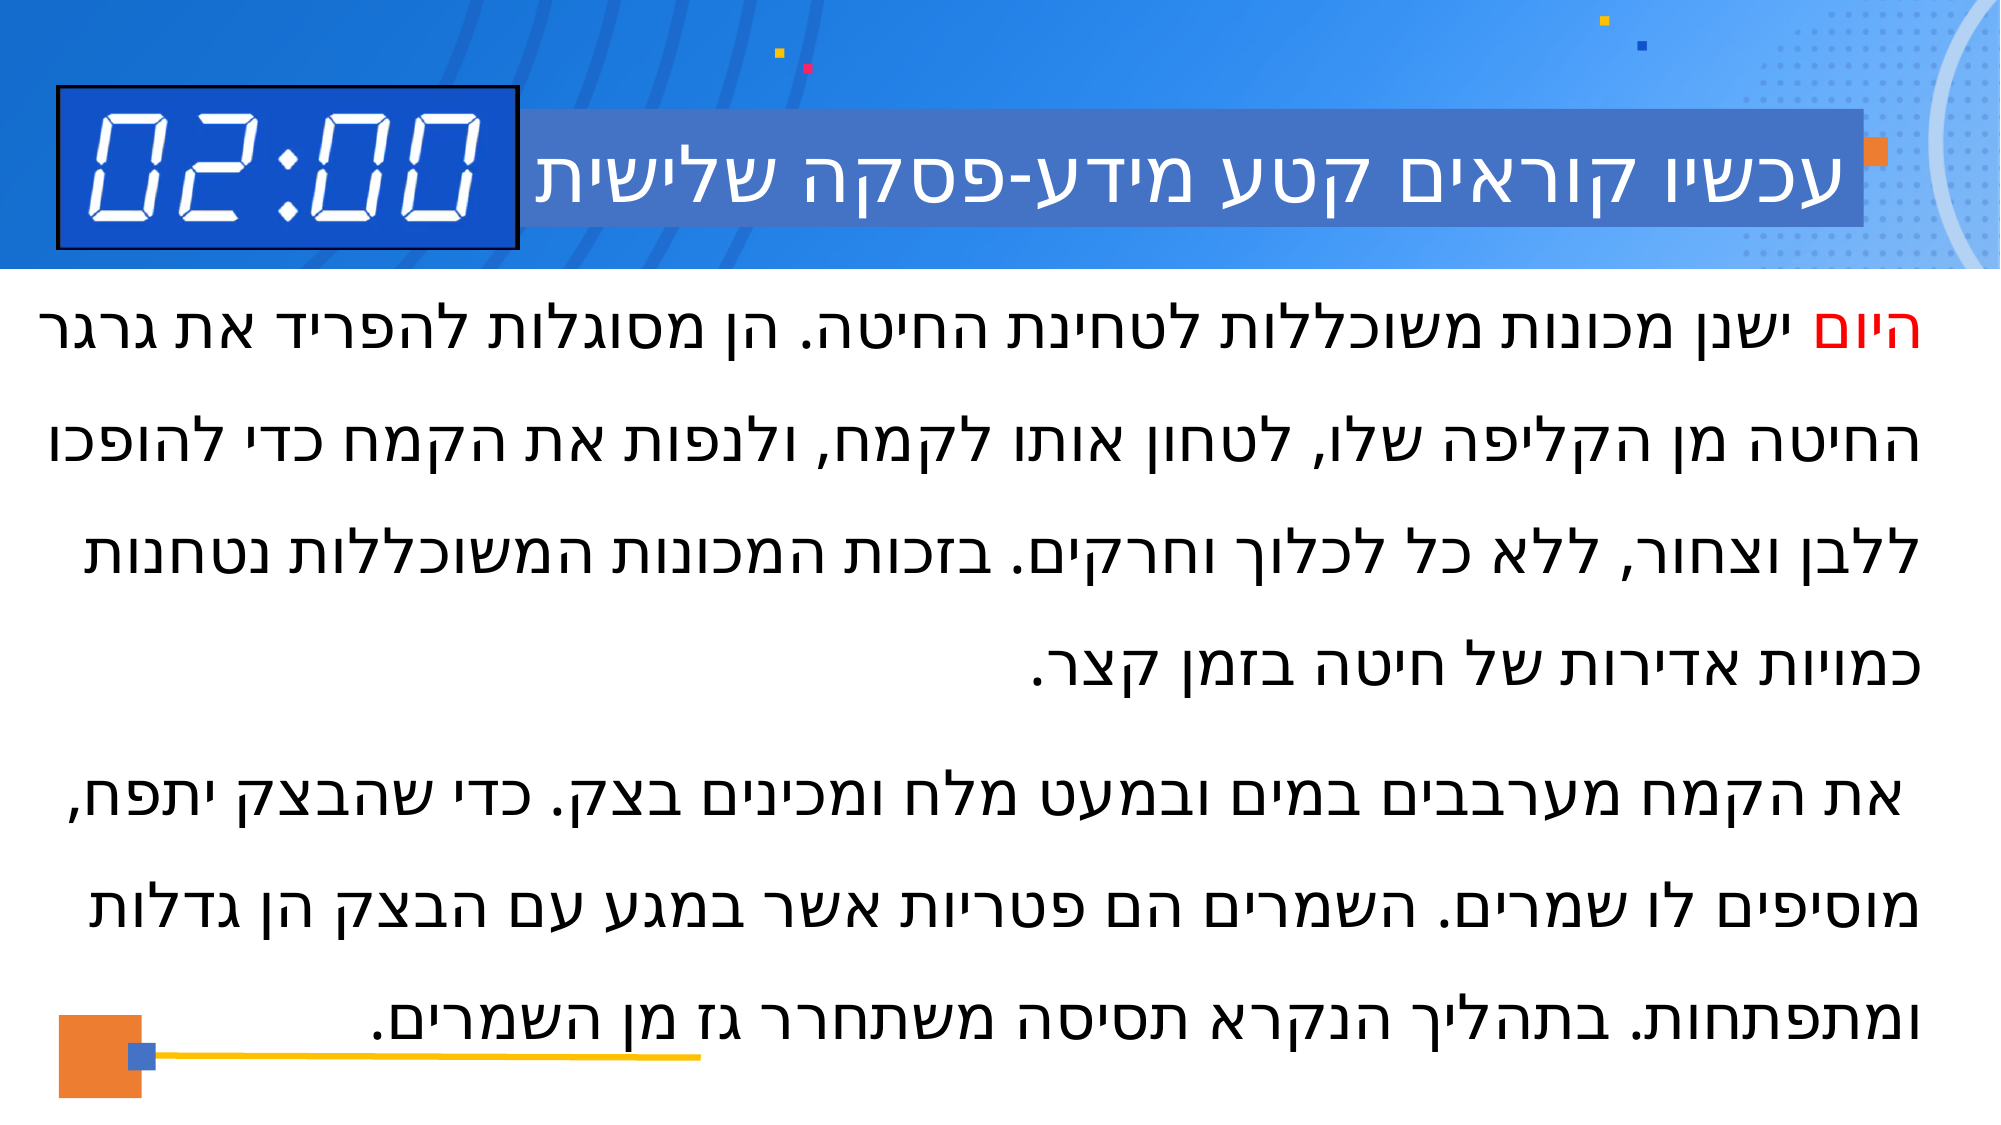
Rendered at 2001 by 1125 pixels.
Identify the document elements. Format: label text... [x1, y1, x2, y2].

text_box היום ישנן מכונות משוכללות לטחינת החיטה. הן מסוגלות להפריד את גרגר החיטה מן הקליפה שלו, לטחון אותו לקמח, ולנפות את הקמח כדי להופכו ללבן וצחור, ללא כל לכלוך וחרקים. בזכות המכונות המשוכללות נטחנות כמויות אדירות של חיטה בזמן קצר. את הקמח מערבבים במים ובמעט מלח ומכינים בצק. כדי שהבצק יתפח, מוסיפים לו שמרים. השמרים הם פטריות אשר במגע עם הבצק הן גדלות ומתפתחות. בתהליך הנקרא תסיסה משתחרר גז מן השמרים. [13, 241, 1940, 1060]
picture [0, 0, 2000, 269]
title עכשיו קוראים קטע מידע-פסקה שלישית [520, 108, 1864, 227]
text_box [55, 84, 520, 251]
